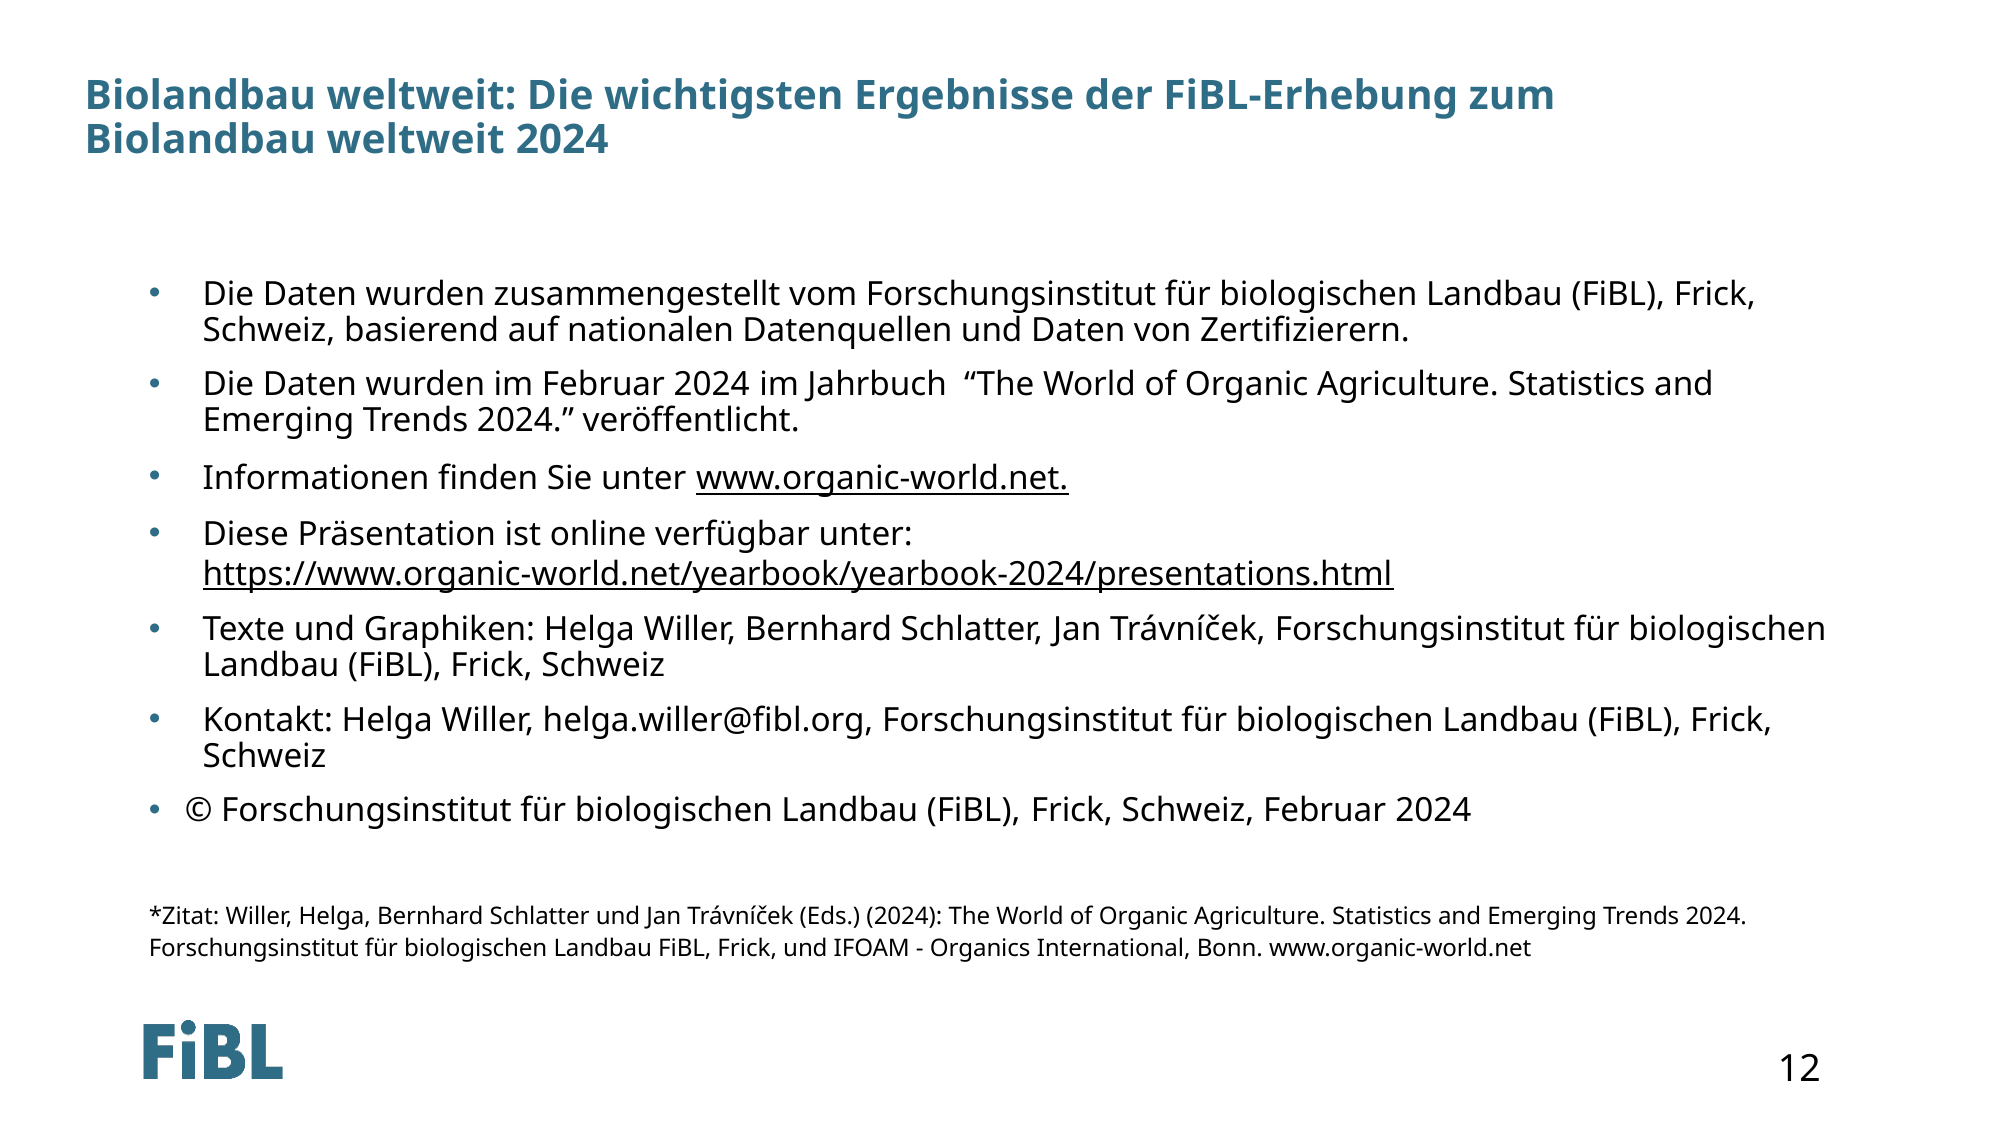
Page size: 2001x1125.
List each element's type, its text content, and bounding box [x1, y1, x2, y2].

title Biolandbau weltweit: Die wichtigsten Ergebnisse der FiBL-Erhebung zum Biolandbau weltweit 2024 [69, 66, 1800, 170]
picture [143, 1020, 283, 1079]
list Die Daten wurden zusammengestellt vom Forschungsinstitut für biologischen Landbau (FiBL), Frick, Schweiz, basierend auf nationalen Datenquellen und Daten von Zertifizierern. Die Daten wurden im Februar 2024 im Jahrbuch “The World of Organic Agriculture. Statistics and Emerging Trends 2024.” veröffentlicht. Informationen finden Sie unter www.organic-world.net. Diese Präsentation ist online verfügbar unter: https://www.organic-world.net/yearbook/yearbook-2024/presentations.html Texte und Graphiken: Helga Willer, Bernhard Schlatter, Jan Trávníček, Forschungsinstitut für biologischen Landbau (FiBL), Frick, Schweiz Kontakt: Helga Willer, helga.willer@fibl.org, Forschungsinstitut für biologischen Landbau (FiBL), Frick, Schweiz © Forschungsinstitut für biologischen Landbau (FiBL), Frick, Schweiz, Februar 2024 *Zitat: Willer, Helga, Bernhard Schlatter und Jan Trávníček (Eds.) (2024): The World of Organic Agriculture. Statistics and Emerging Trends 2024. Forschungsinstitut für biologischen Landbau FiBL, Frick, und IFOAM - Organics International, Bonn. www.organic-world.net [133, 268, 1867, 976]
